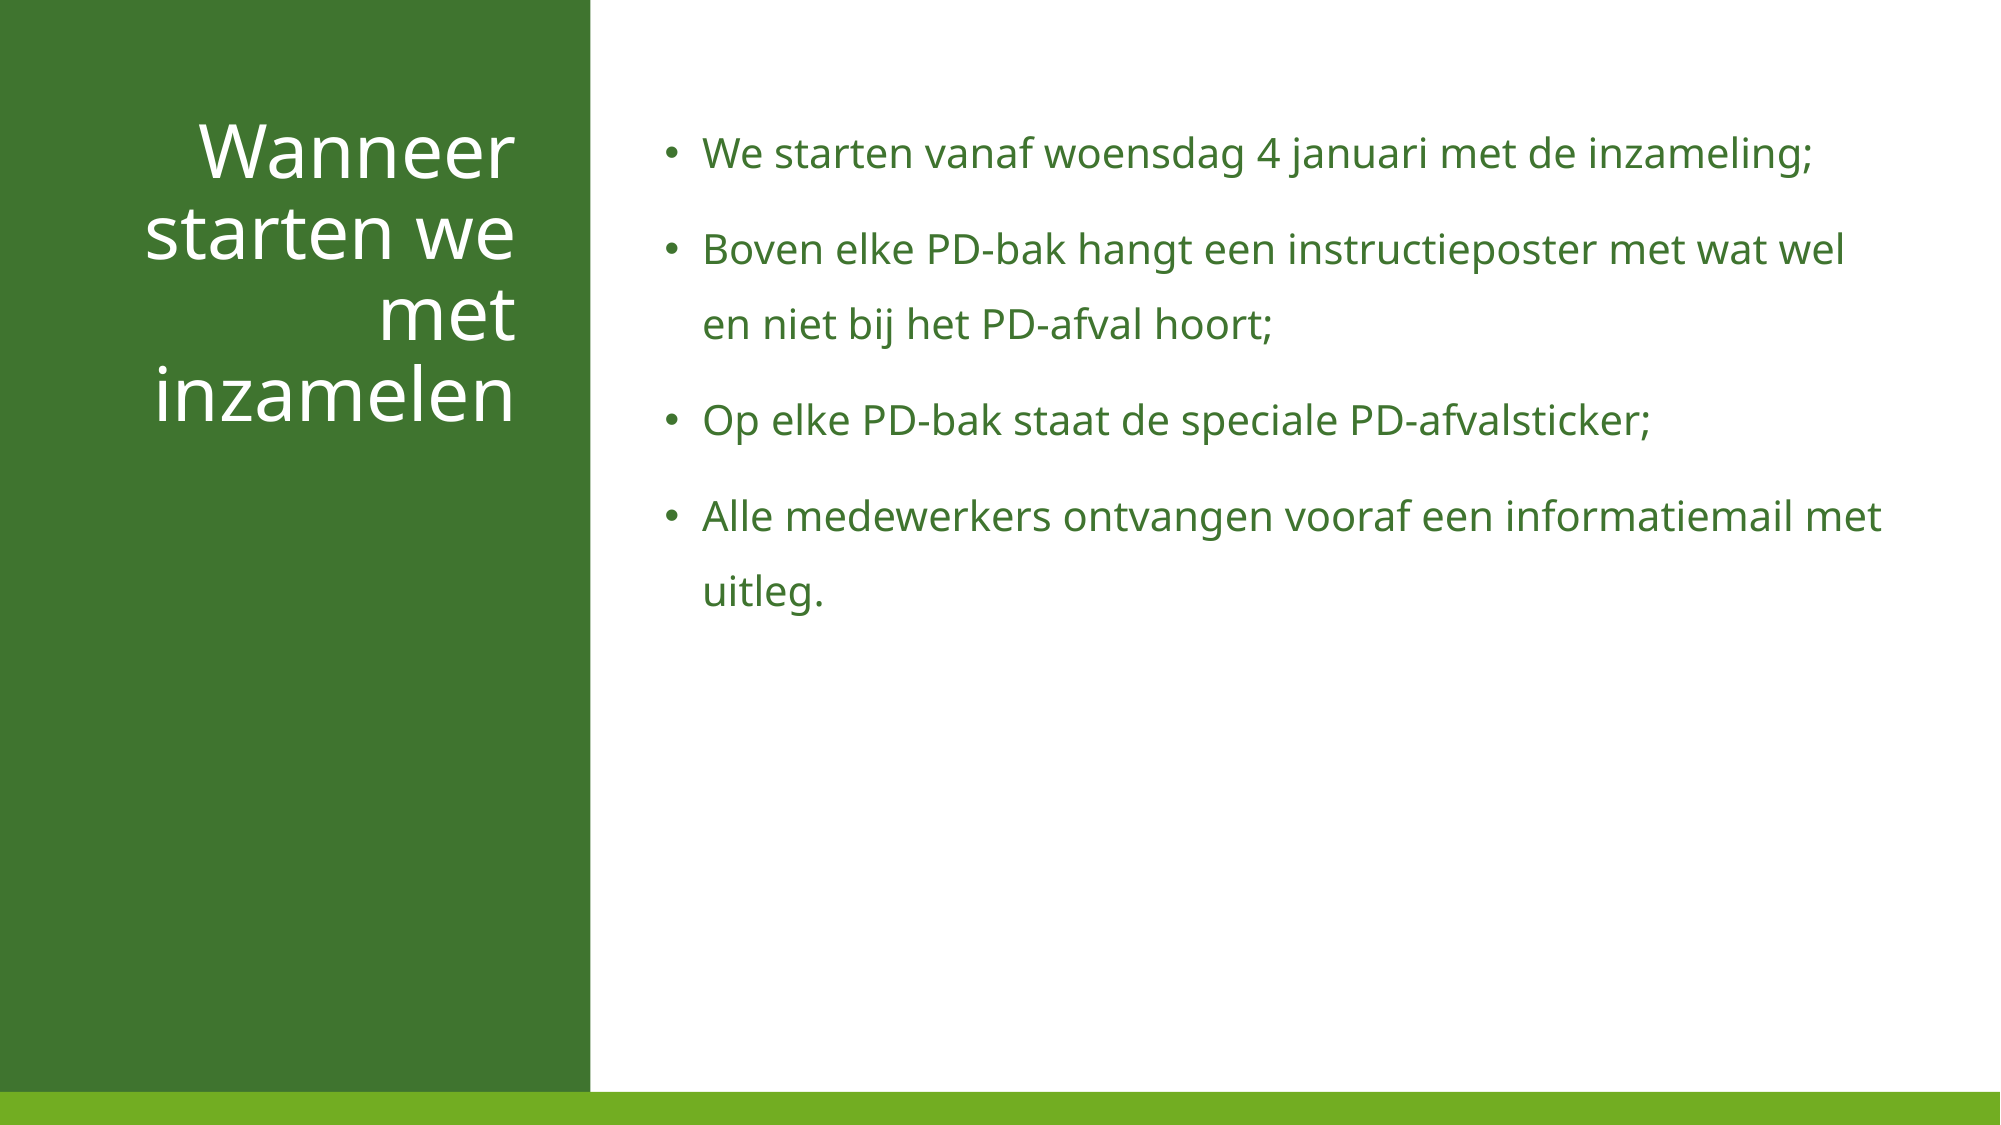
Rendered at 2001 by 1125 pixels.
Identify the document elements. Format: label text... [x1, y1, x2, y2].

text_box Wanneer starten we met inzamelen [58, 106, 532, 697]
text_box We starten vanaf woensdag 4 januari met de inzameling; Boven elke PD-bak hangt een instructieposter met wat wel en niet bij het PD-afval hoort; Op elke PD-bak staat de speciale PD-afvalsticker; Alle medewerkers ontvangen vooraf een informatiemail met uitleg. [649, 94, 1920, 922]
